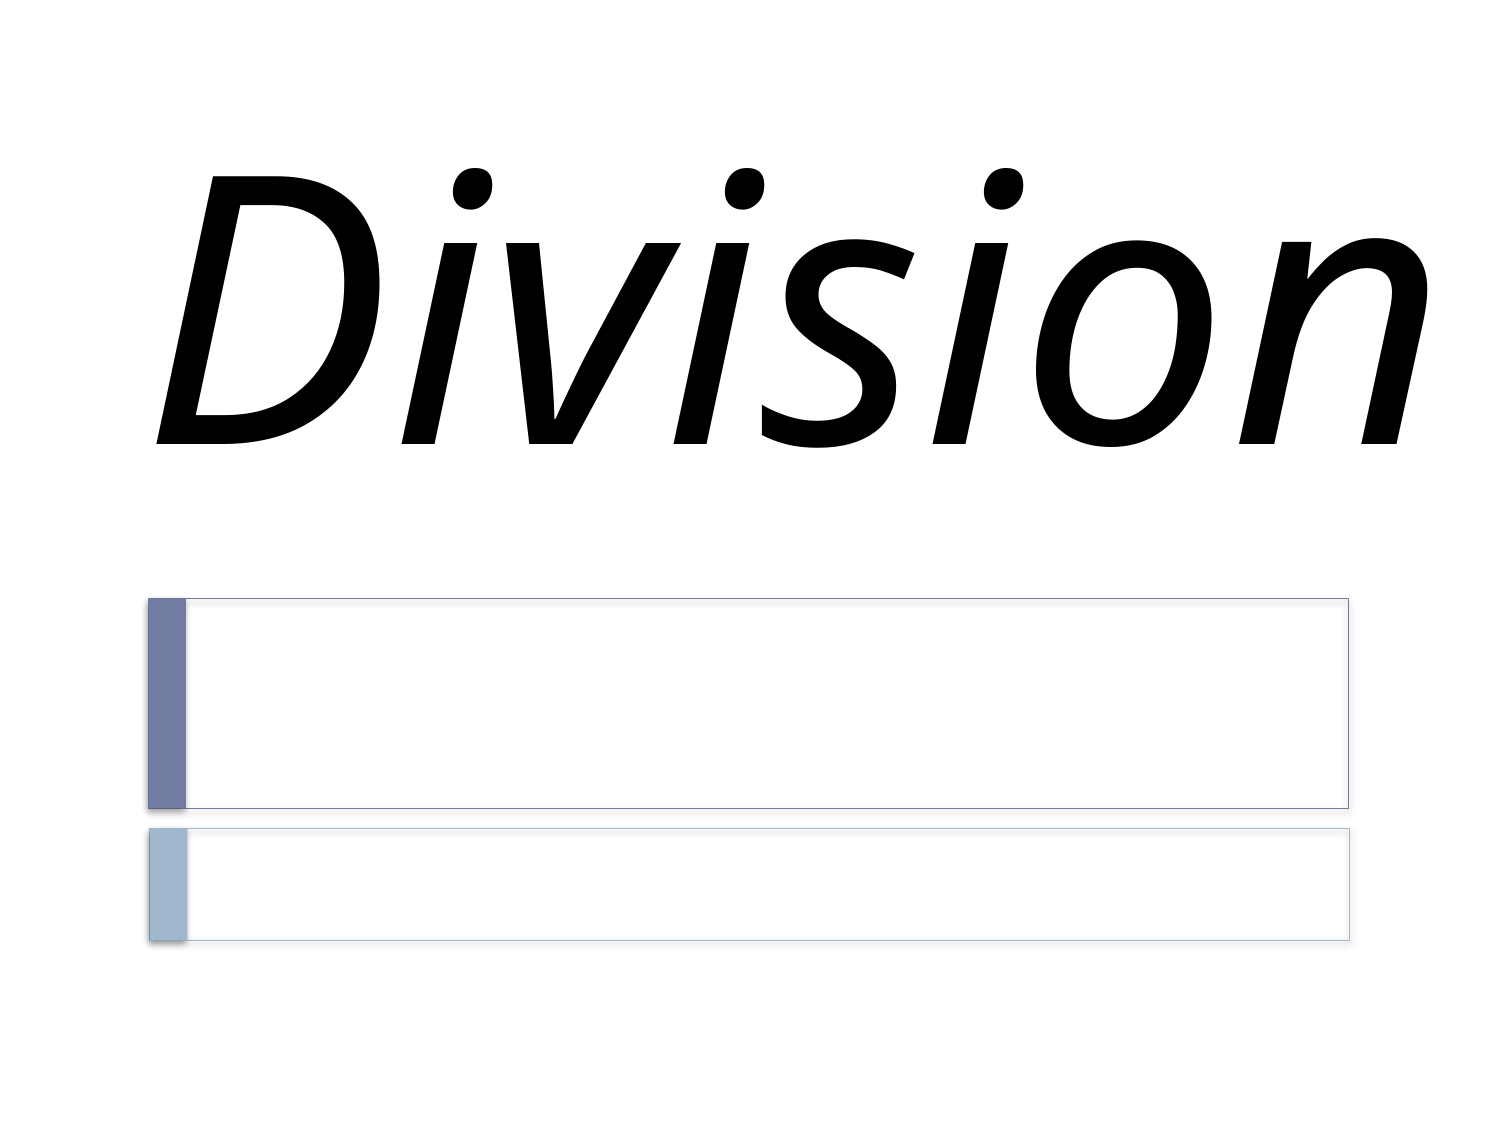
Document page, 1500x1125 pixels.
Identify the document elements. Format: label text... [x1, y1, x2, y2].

title Division [0, 62, 1463, 591]
